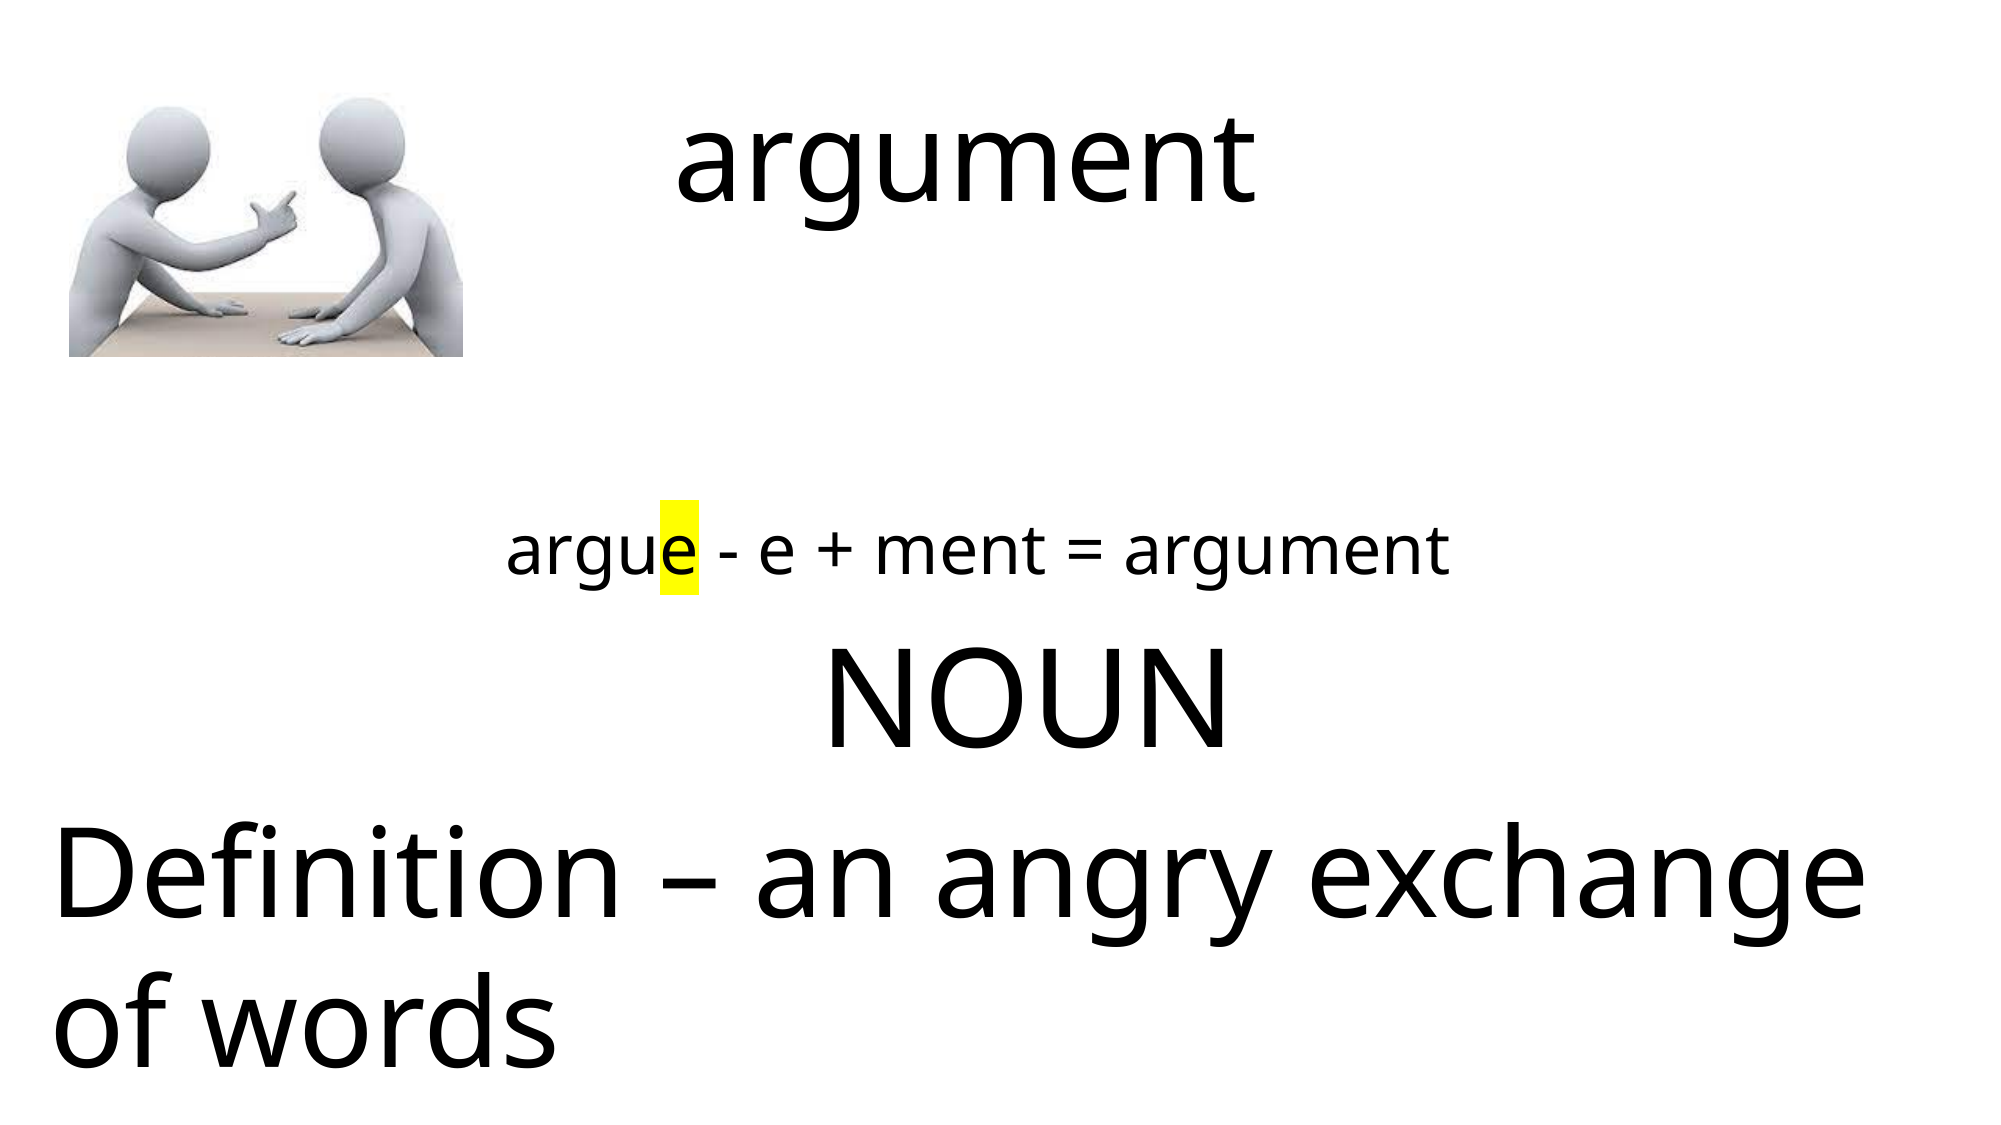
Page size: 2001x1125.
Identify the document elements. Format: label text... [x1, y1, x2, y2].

text_box argument [658, 68, 1659, 234]
picture [69, 68, 463, 357]
text_box NOUN [804, 602, 1841, 783]
text_box Definition – an angry exchange of words [34, 784, 1966, 1100]
title argue - e + ment = argument [116, 429, 1841, 673]
